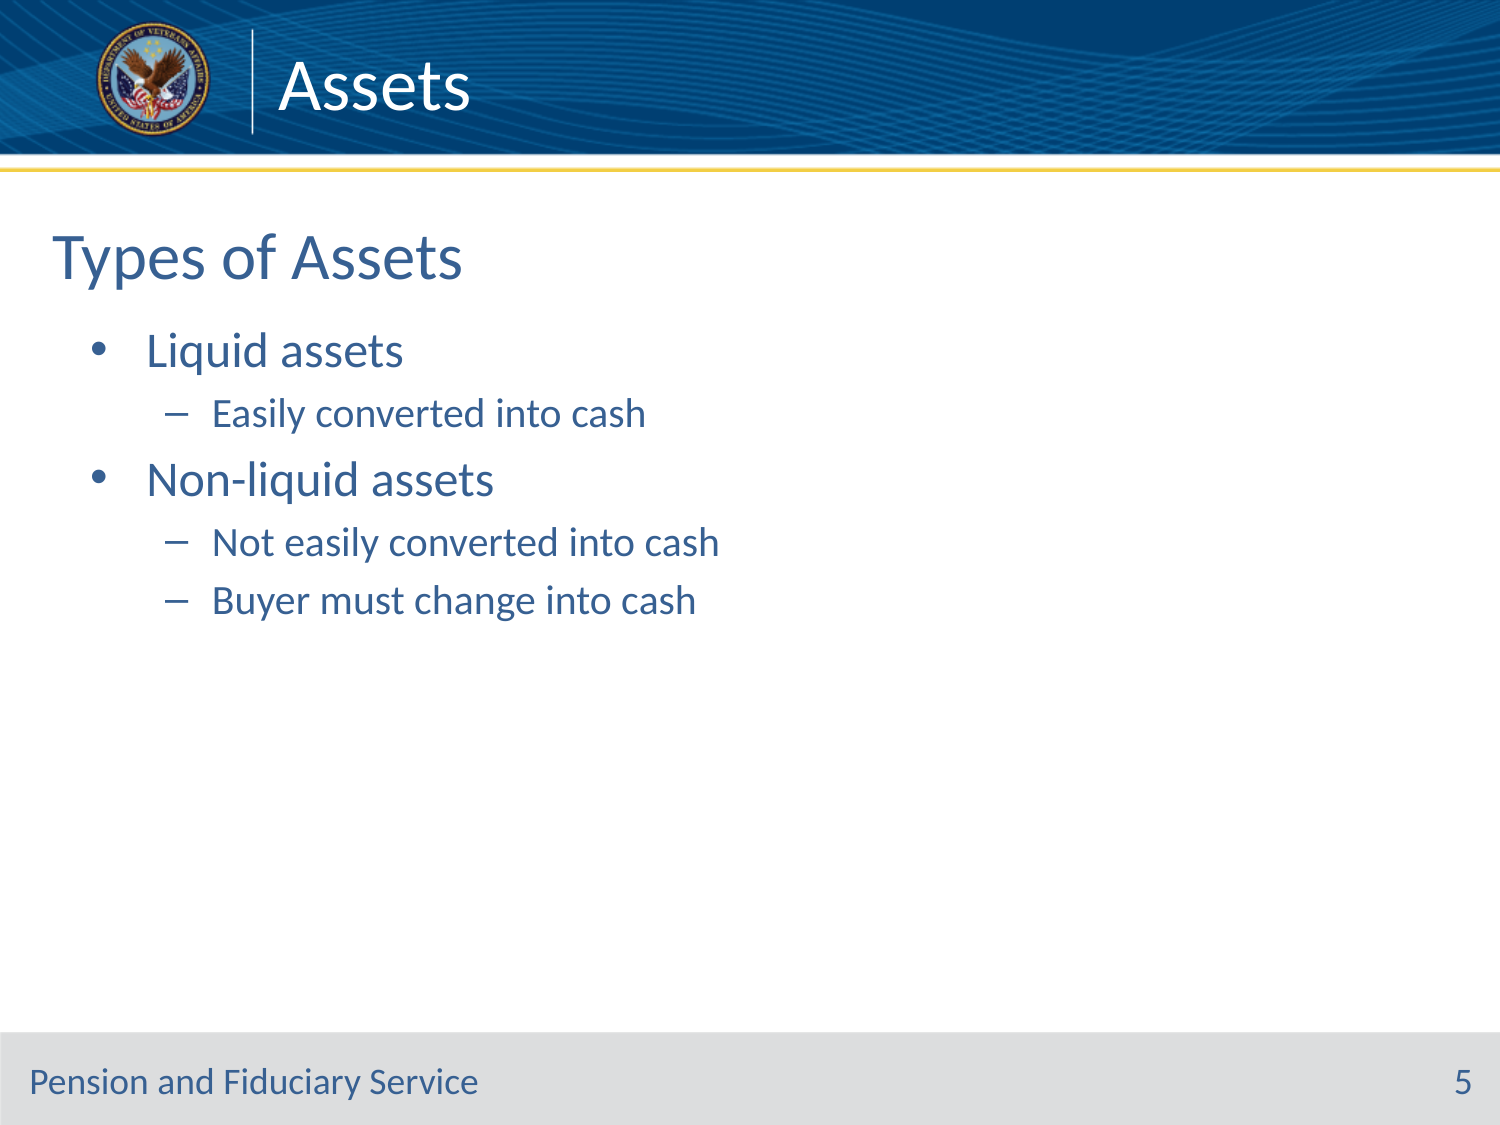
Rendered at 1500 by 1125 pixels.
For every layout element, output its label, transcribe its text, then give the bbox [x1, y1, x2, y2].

picture [0, 0, 1500, 172]
title Types of Assets [37, 159, 1388, 347]
list Liquid assets Easily converted into cash Non-liquid assets Not easily converted into cash Buyer must change into cash [75, 310, 1425, 1053]
picture [0, 1032, 1500, 1125]
slide_number 5 [1137, 1050, 1488, 1110]
